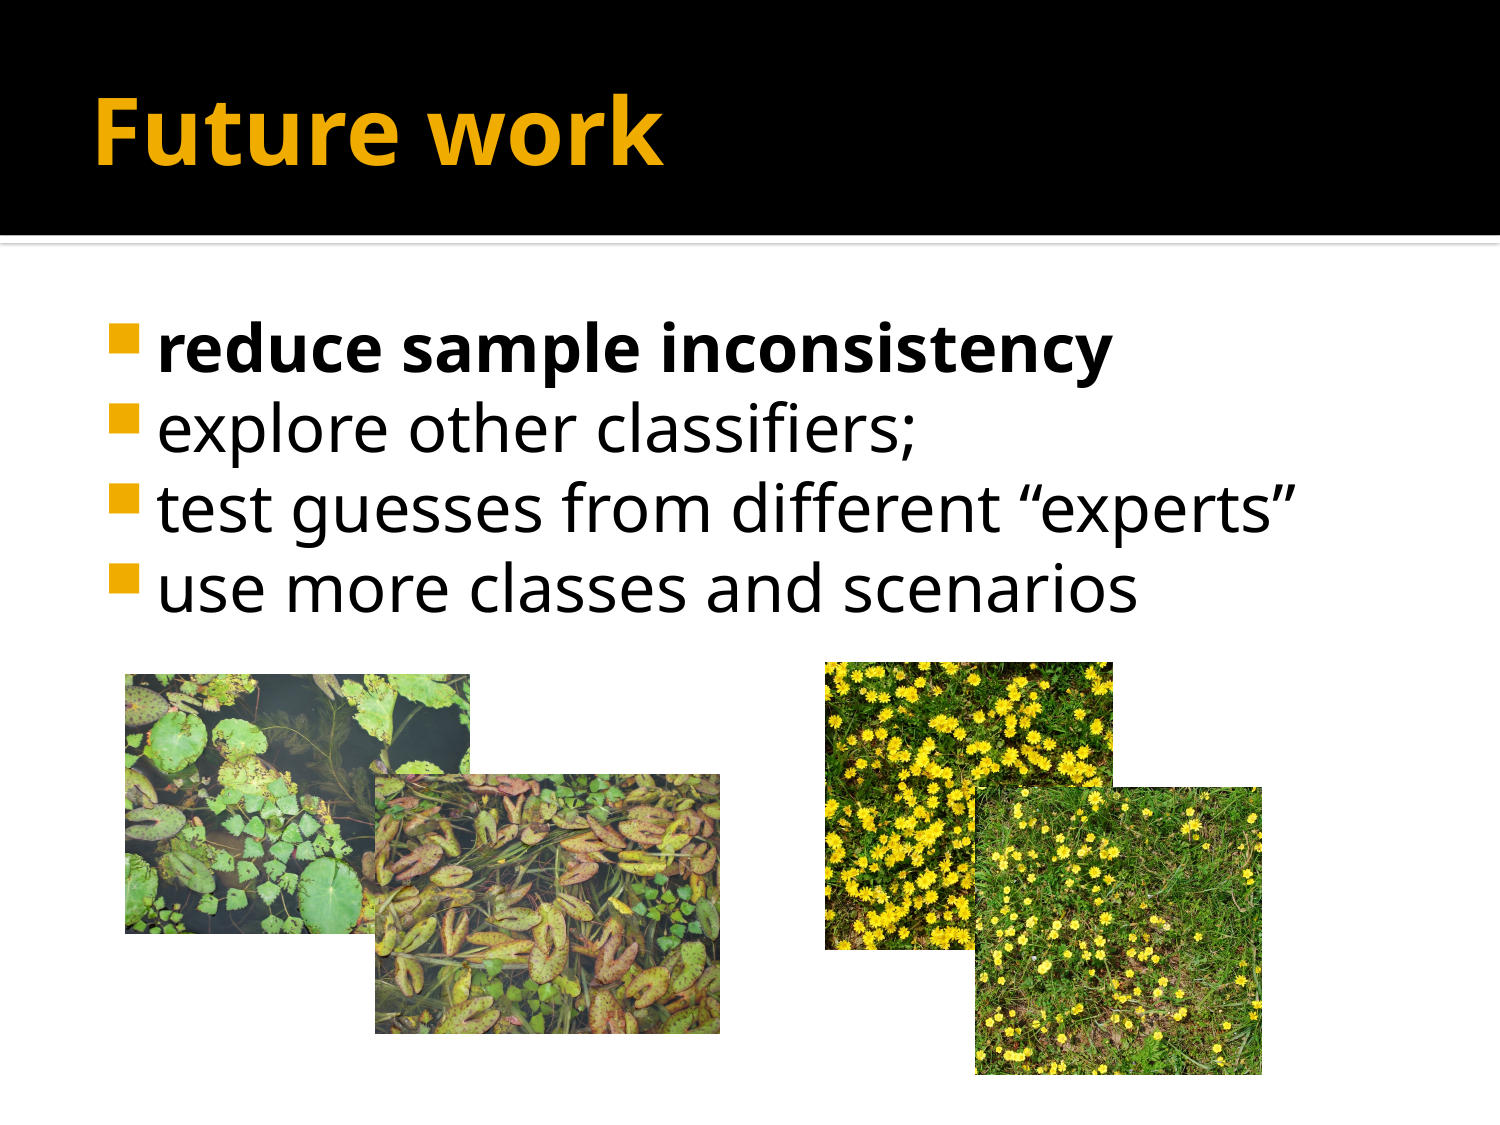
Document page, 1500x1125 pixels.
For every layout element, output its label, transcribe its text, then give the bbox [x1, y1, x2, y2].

picture [124, 674, 720, 1034]
title Future work [75, 25, 1425, 231]
list reduce sample inconsistency explore other classifiers; test guesses from different “experts” use more classes and scenarios [75, 291, 1425, 1050]
picture [824, 662, 1262, 1075]
